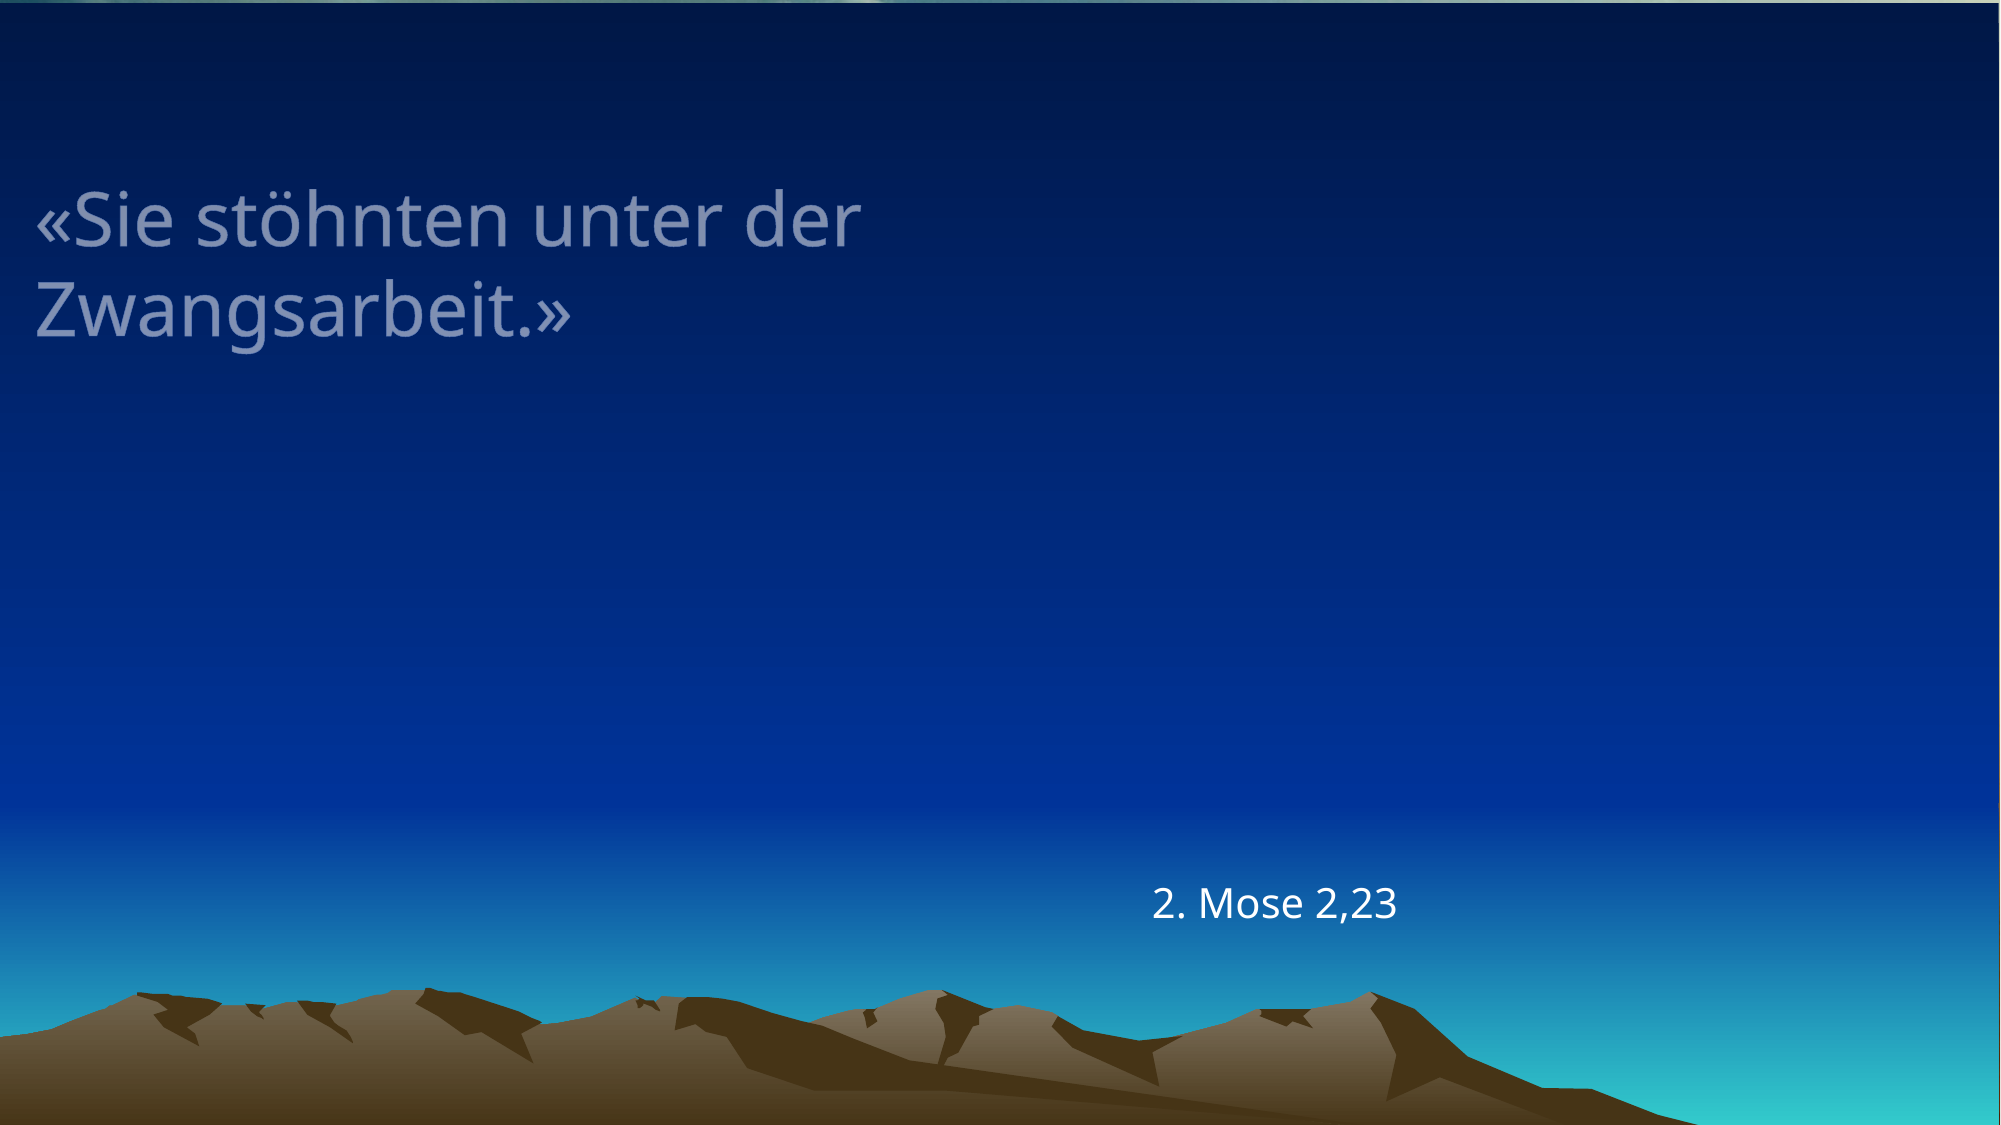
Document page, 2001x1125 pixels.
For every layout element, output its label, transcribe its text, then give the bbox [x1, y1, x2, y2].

picture [0, 0, 2001, 1125]
subtitle 2. Mose 2,23 [728, 869, 1414, 1125]
title «Sie stöhnten unter der Zwangsarbeit.» [19, 159, 1296, 363]
